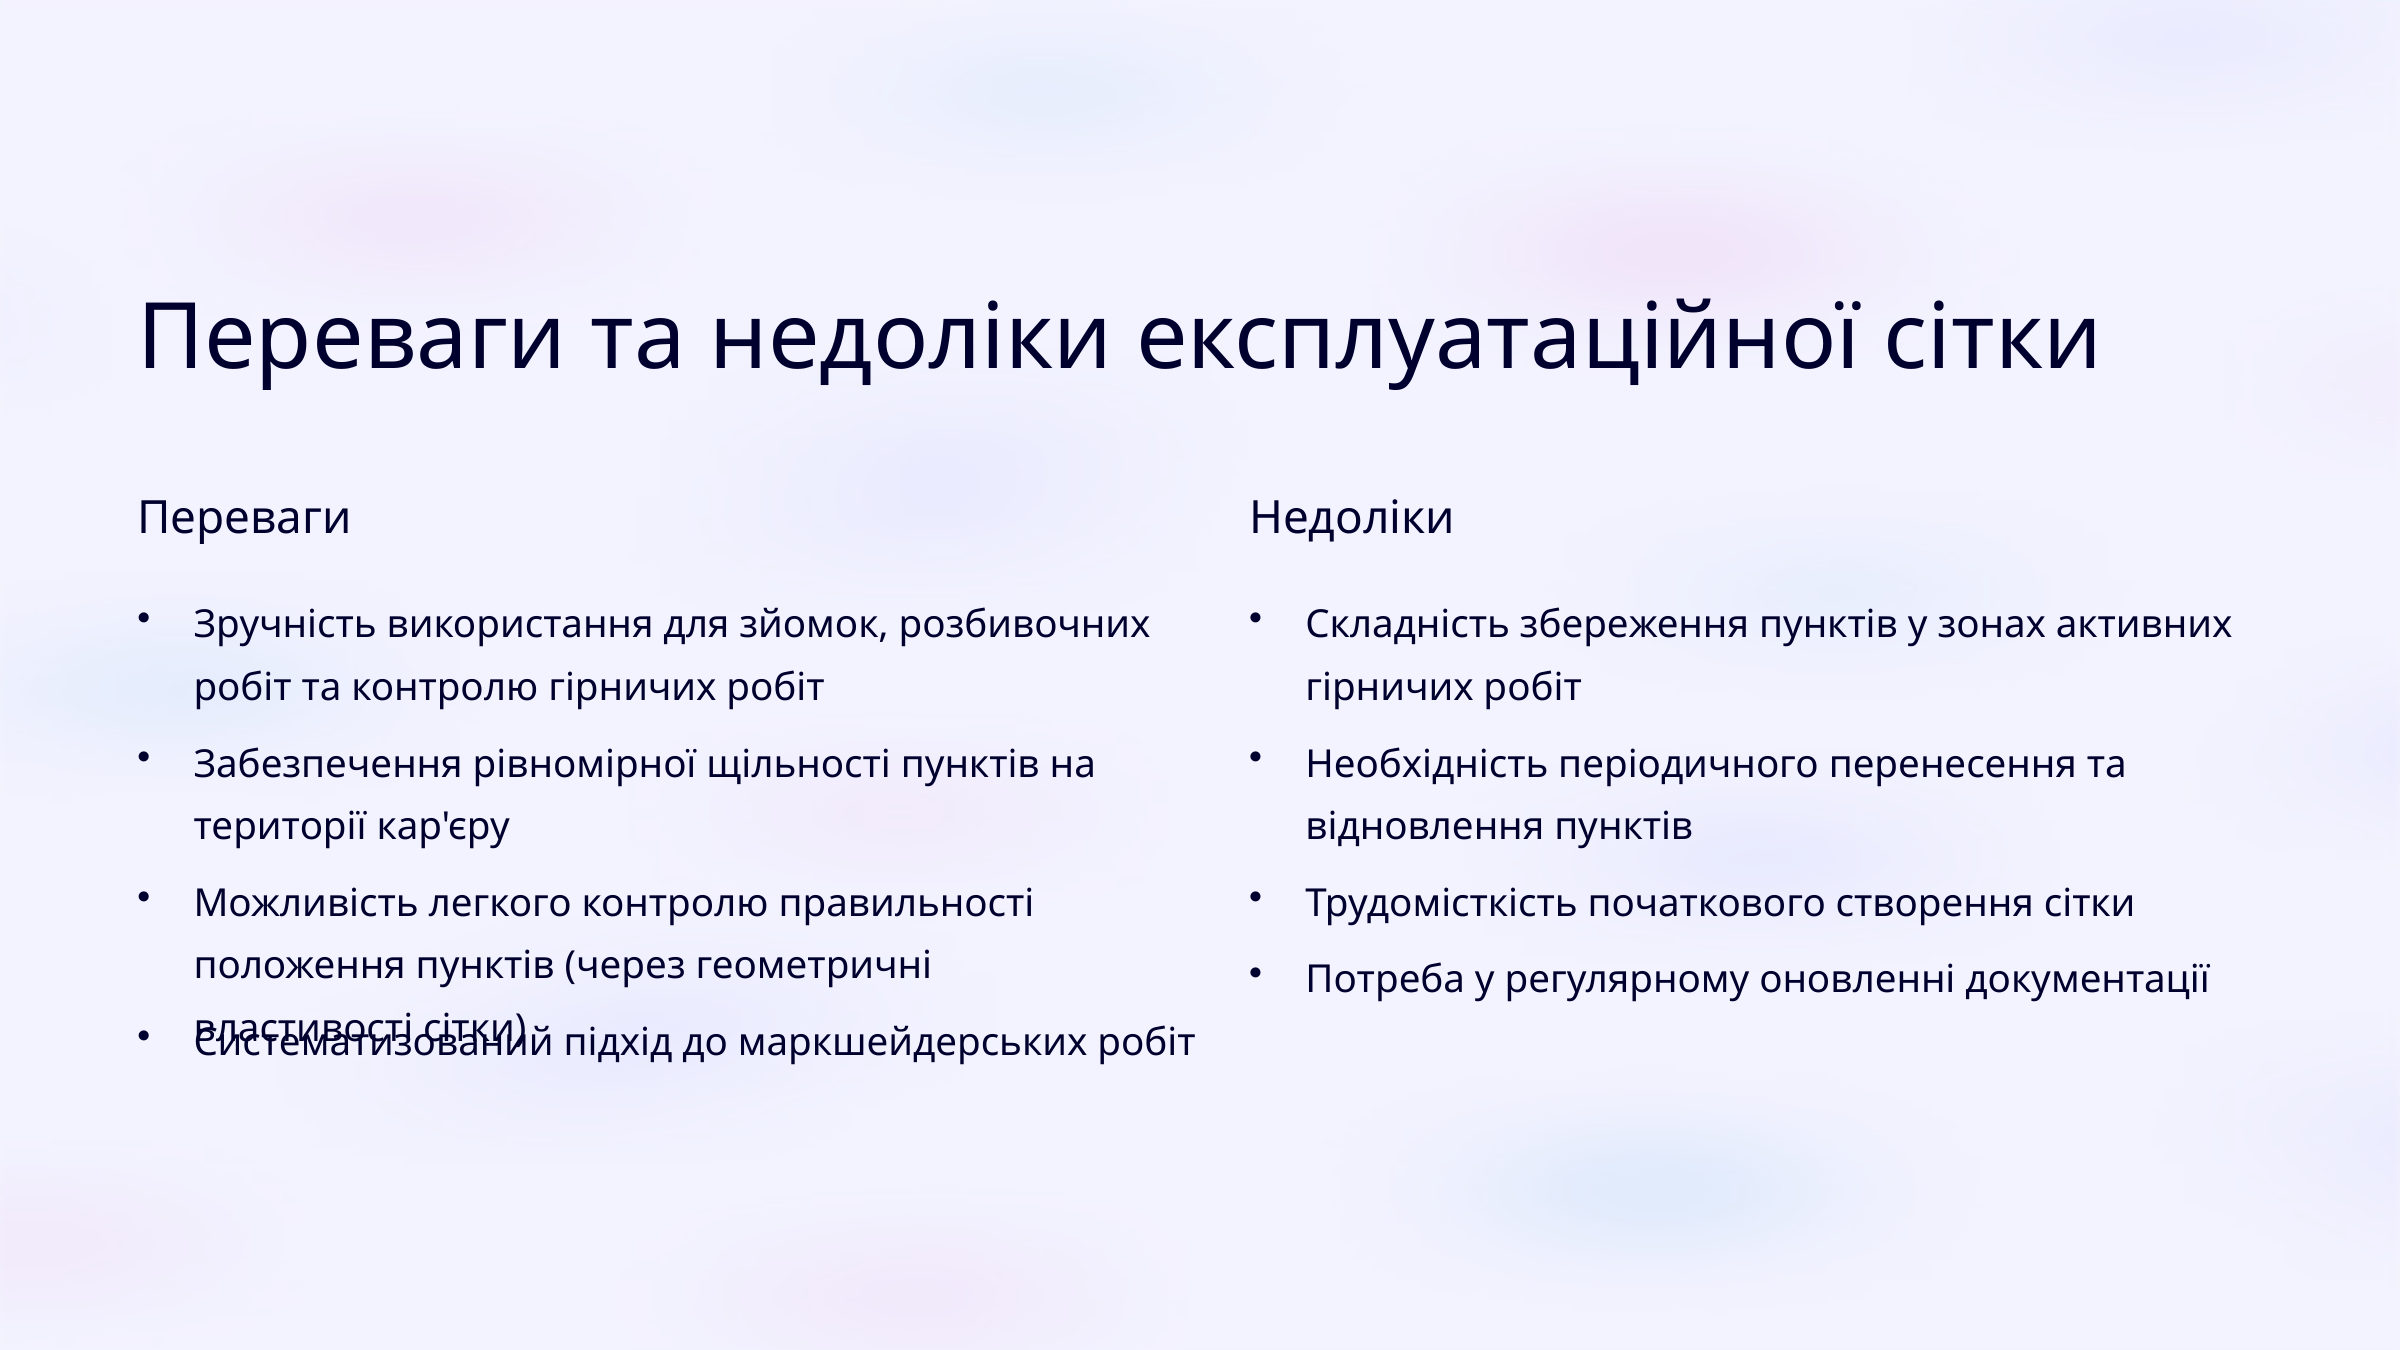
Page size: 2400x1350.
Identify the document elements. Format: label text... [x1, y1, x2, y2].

text_box Необхідність періодичного перенесення та відновлення пунктів [1249, 722, 2264, 848]
text_box Складність збереження пунктів у зонах активних гірничих робіт [1249, 582, 2264, 709]
text_box Зручність використання для зйомок, розбивочних робіт та контролю гірничих робіт [137, 582, 1152, 709]
text_box Трудомісткість початкового створення сітки [1249, 861, 2264, 925]
text_box Потреба у регулярному оновленні документації [1249, 938, 2264, 1001]
text_box Забезпечення рівномірної щільності пунктів на території кар'єру [137, 722, 1152, 848]
text_box Можливість легкого контролю правильності положення пунктів (через геометричні властивості сітки) [137, 861, 1152, 988]
text_box Систематизований підхід до маркшейдерських робіт [137, 1001, 1152, 1064]
text_box Переваги [137, 485, 600, 544]
text_box Недоліки [1249, 485, 1712, 544]
text_box Переваги та недоліки експлуатаційної сітки [137, 272, 2076, 388]
